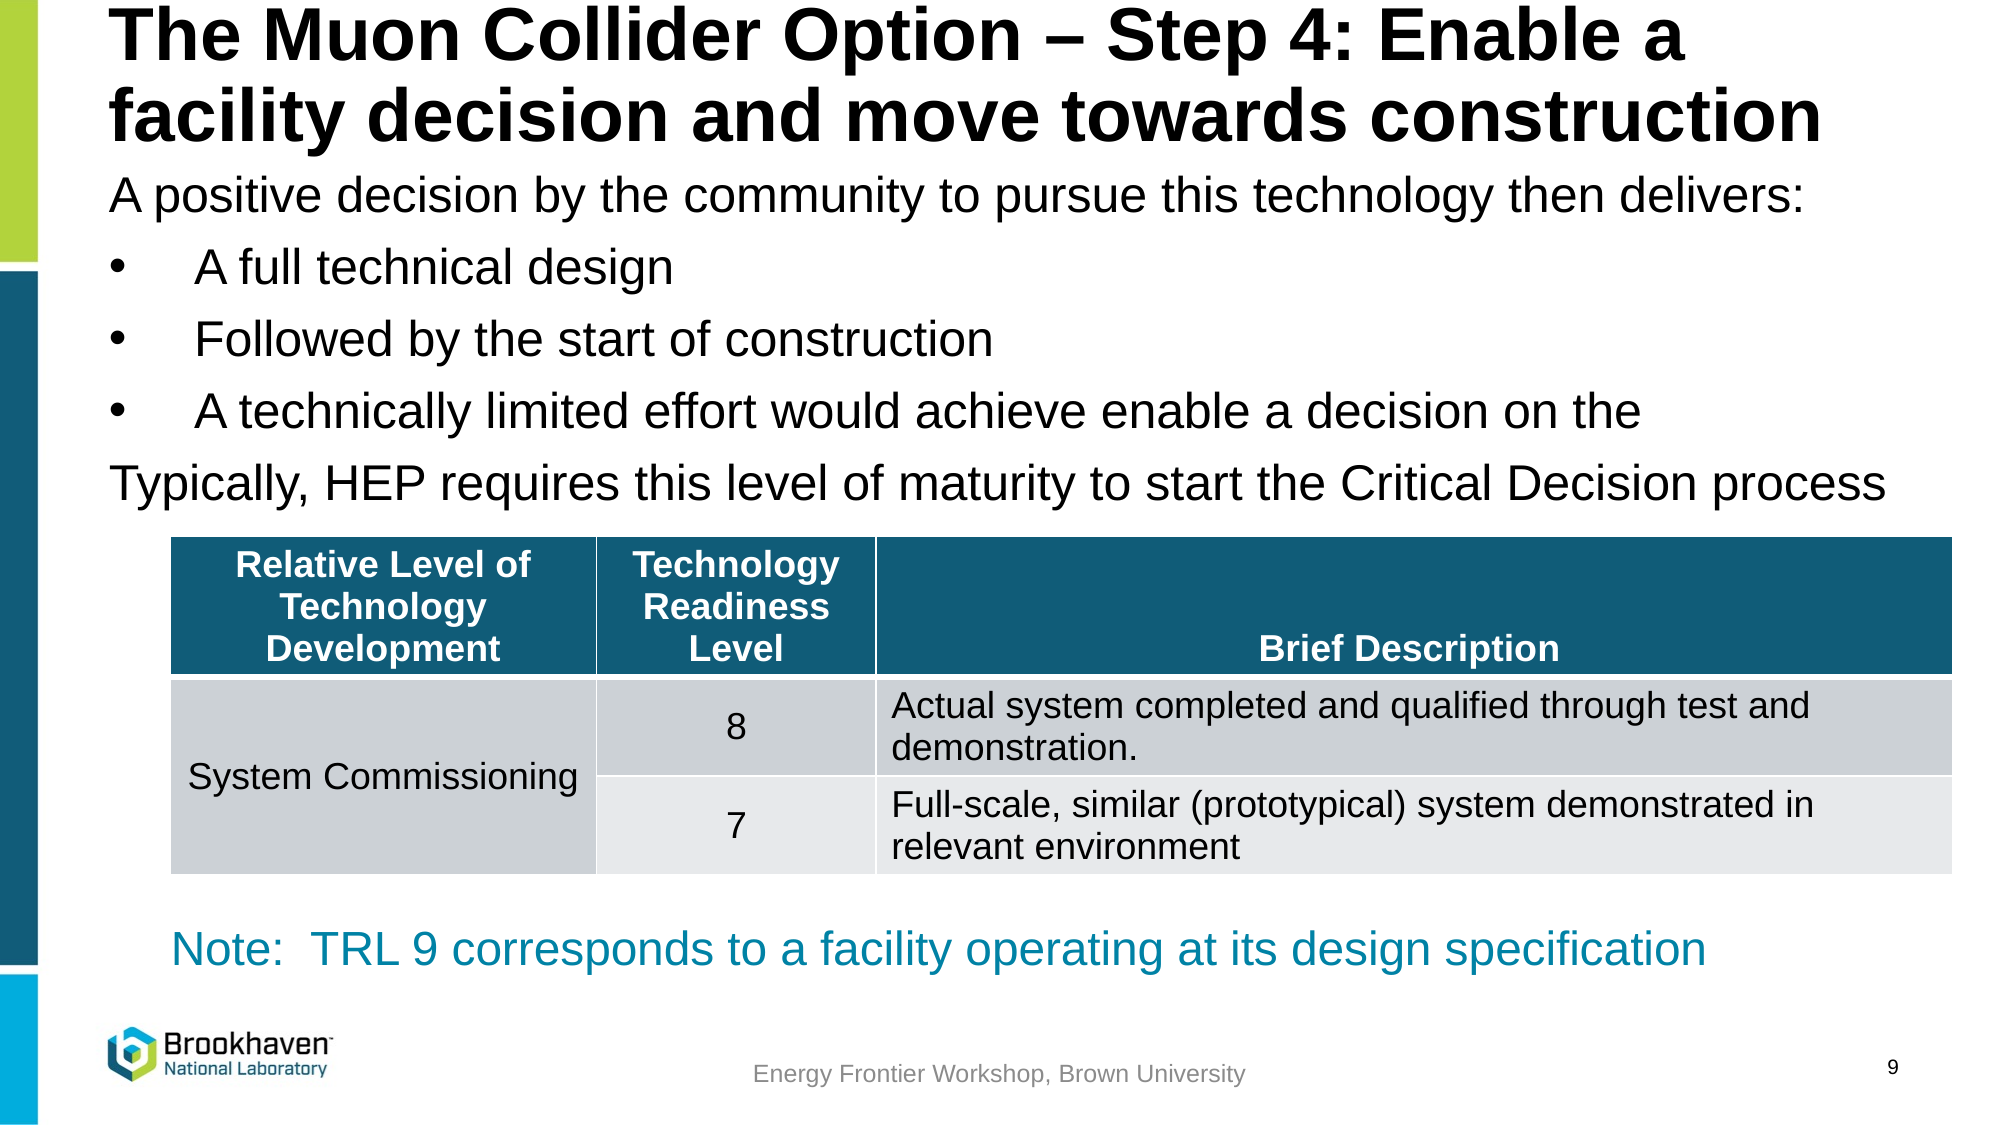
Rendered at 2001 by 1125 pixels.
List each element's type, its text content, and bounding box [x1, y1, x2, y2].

table_header Relative Level of Technology Development [171, 537, 596, 674]
table_cell 7 [597, 777, 875, 874]
text_box Note: TRL 9 corresponds to a facility operating at its design specification [155, 920, 1969, 1015]
table_cell Full-scale, similar (prototypical) system demonstrated in relevant environment [877, 777, 1952, 874]
table_header Brief Description [877, 537, 1952, 674]
table_cell Actual system completed and qualified through test and demonstration. [877, 680, 1952, 775]
slide_number 9 [1835, 1036, 1907, 1097]
table_cell System Commissioning [171, 680, 596, 874]
title The Muon Collider Option – Step 4: Enable a facility decision and move towards construction [93, 0, 1907, 156]
text_box Energy Frontier Workshop, Brown University [662, 1042, 1338, 1103]
table_cell 8 [597, 680, 875, 775]
picture [0, 0, 2001, 1125]
table_header Technology Readiness Level [597, 537, 875, 674]
list A positive decision by the community to pursue this technology then delivers: A full technical design Followed by the start of construction A technically limited effort would achieve enable a decision on the Typically, HEP requires this level of maturity to start the Critical Decision process [93, 161, 1907, 538]
